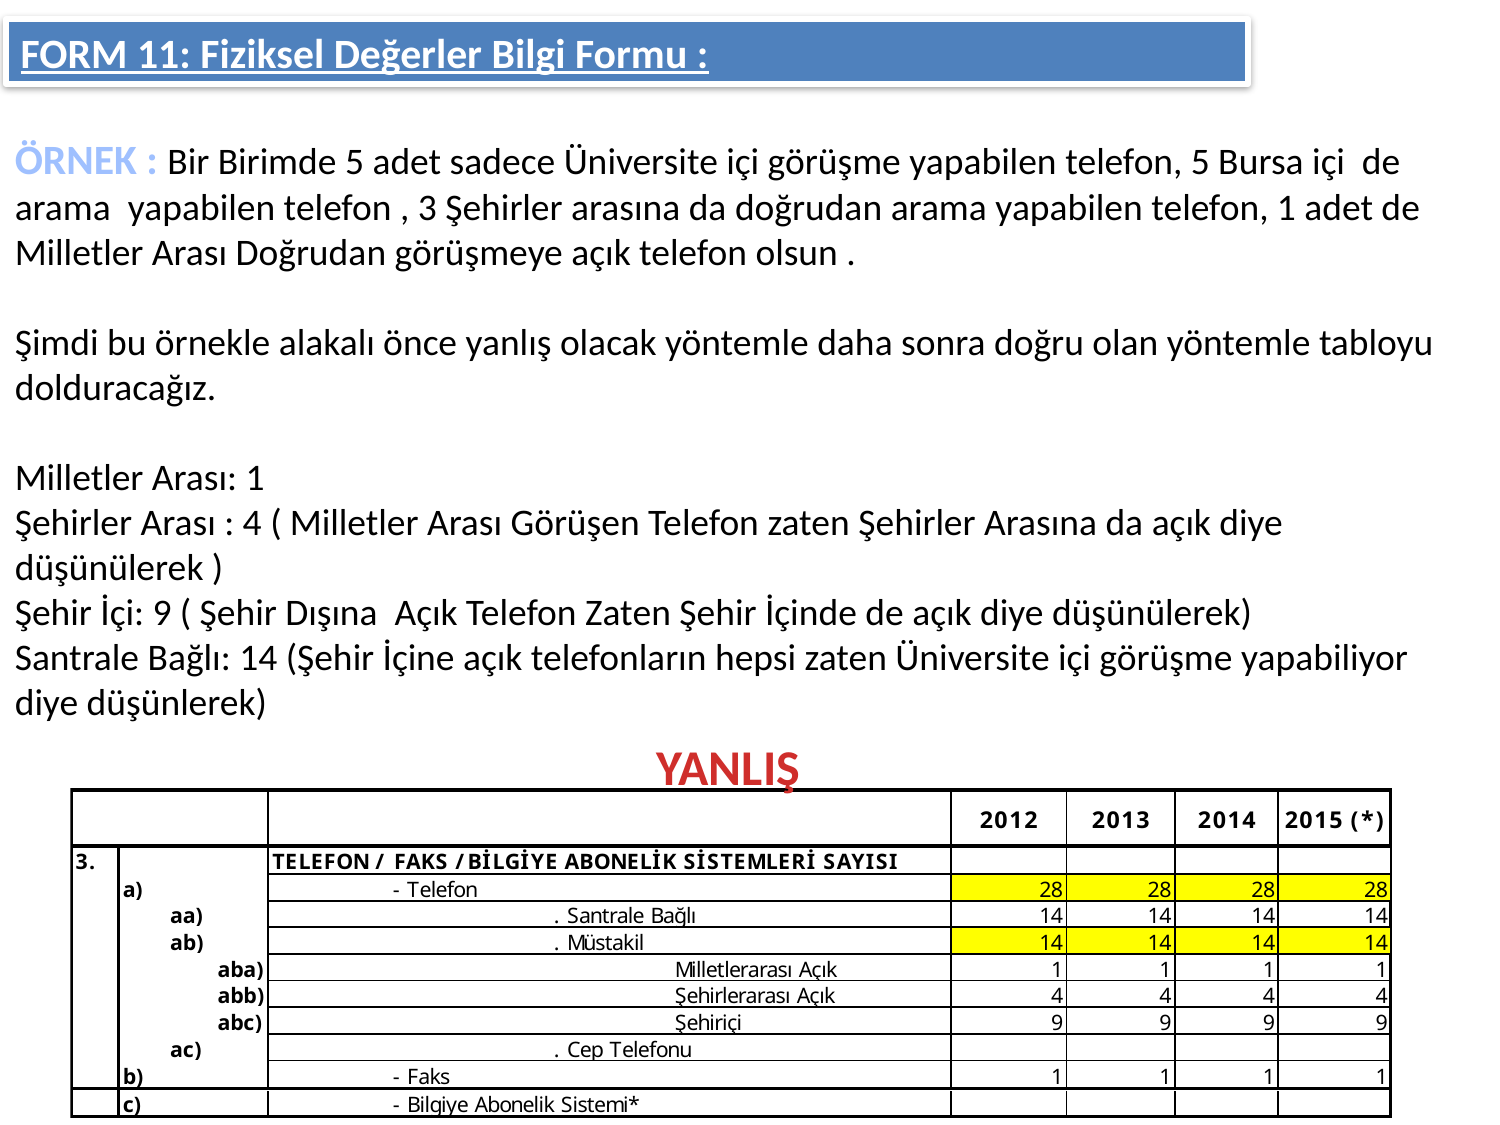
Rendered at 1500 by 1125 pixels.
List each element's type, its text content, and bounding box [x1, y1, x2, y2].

picture [70, 788, 1393, 1118]
text_box FORM 11: Fiziksel Değerler Bilgi Formu : [3, 16, 1251, 87]
text_box ÖRNEK : Bir Birimde 5 adet sadece Üniversite içi görüşme yapabilen telefon, 5 Bursa içi de arama yapabilen telefon , 3 Şehirler arasına da doğrudan arama yapabilen telefon, 1 adet de Milletler Arası Doğrudan görüşmeye açık telefon olsun . Şimdi bu örnekle alakalı önce yanlış olacak yöntemle daha sonra doğru olan yöntemle tabloyu dolduracağız. Milletler Arası: 1 Şehirler Arası : 4 ( Milletler Arası Görüşen Telefon zaten Şehirler Arasına da açık diye düşünülerek ) Şehir İçi: 9 ( Şehir Dışına Açık Telefon Zaten Şehir İçinde de açık diye düşünülerek) Santrale Bağlı: 14 (Şehir İçine açık telefonların hepsi zaten Üniversite içi görüşme yapabiliyor diye düşünlerek) [0, 125, 1453, 731]
text_box YANLIŞ [470, 727, 987, 787]
